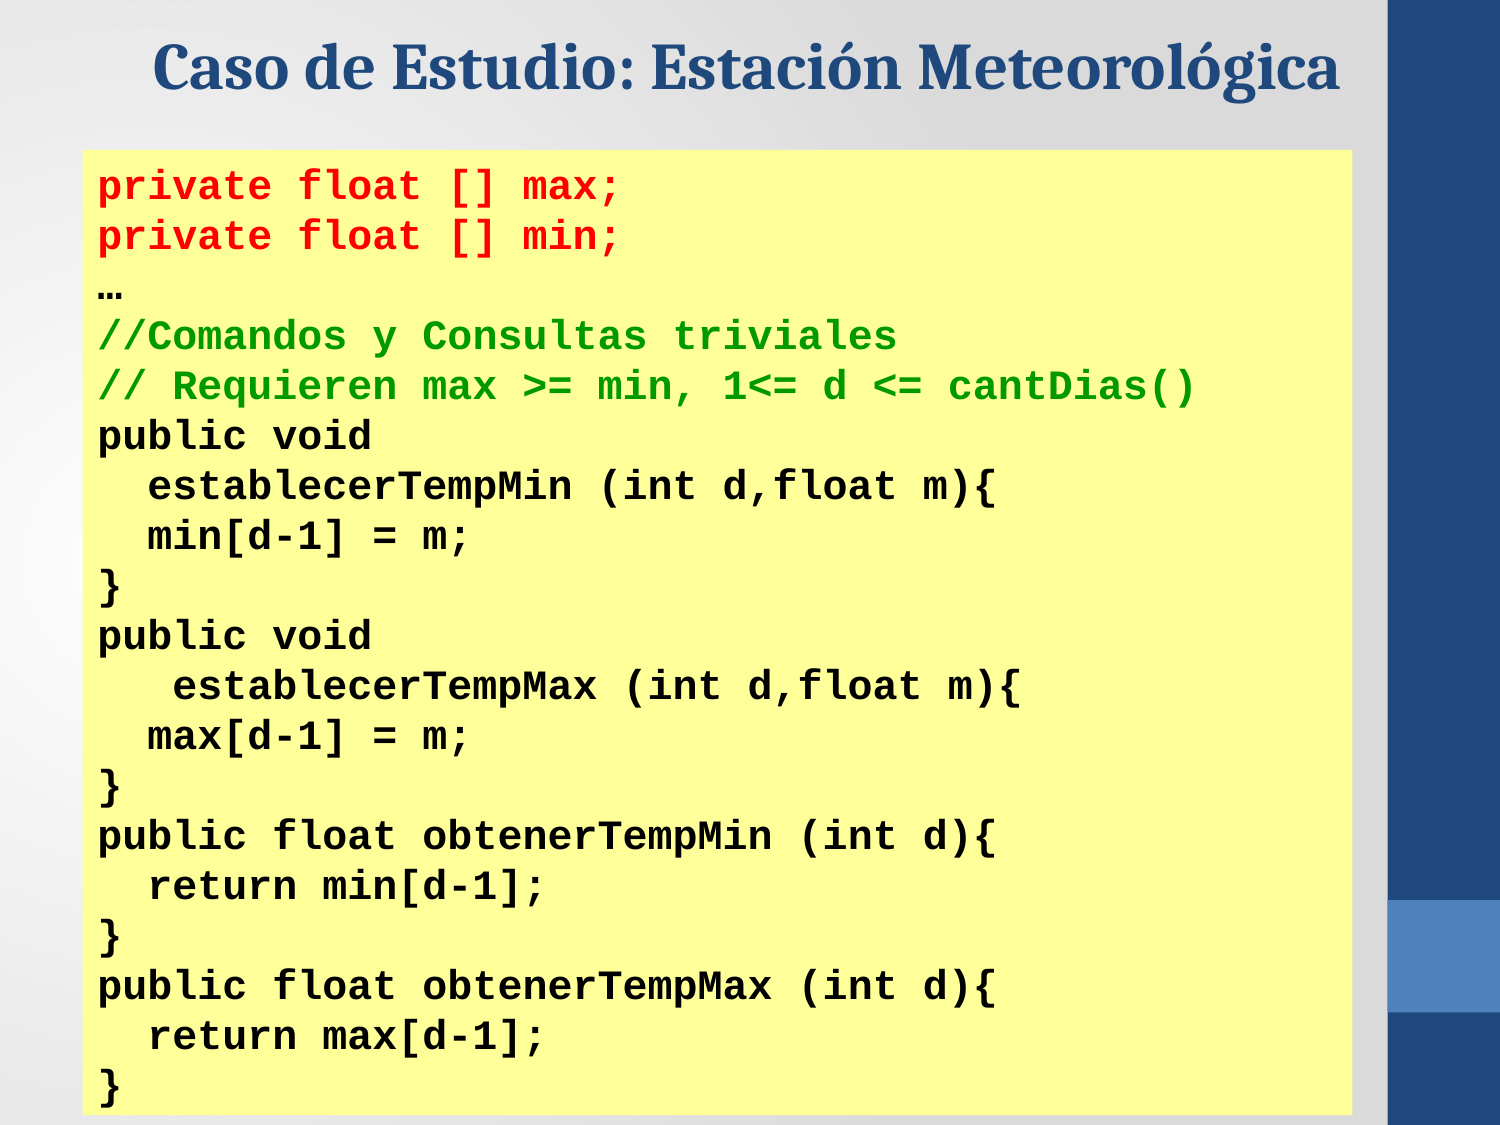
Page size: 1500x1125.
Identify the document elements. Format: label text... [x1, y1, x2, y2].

text_box Caso de Estudio: Estación Meteorológica [74, 13, 1422, 113]
text_box private float [] max; private float [] min; … //Comandos y Consultas triviales // Requieren max >= min, 1<= d <= cantDias() public void establecerTempMin (int d,float m){ min[d-1] = m; } public void establecerTempMax (int d,float m){ max[d-1] = m; } public float obtenerTempMin (int d){ return min[d-1]; } public float obtenerTempMax (int d){ return max[d-1]; } [82, 149, 1353, 1116]
